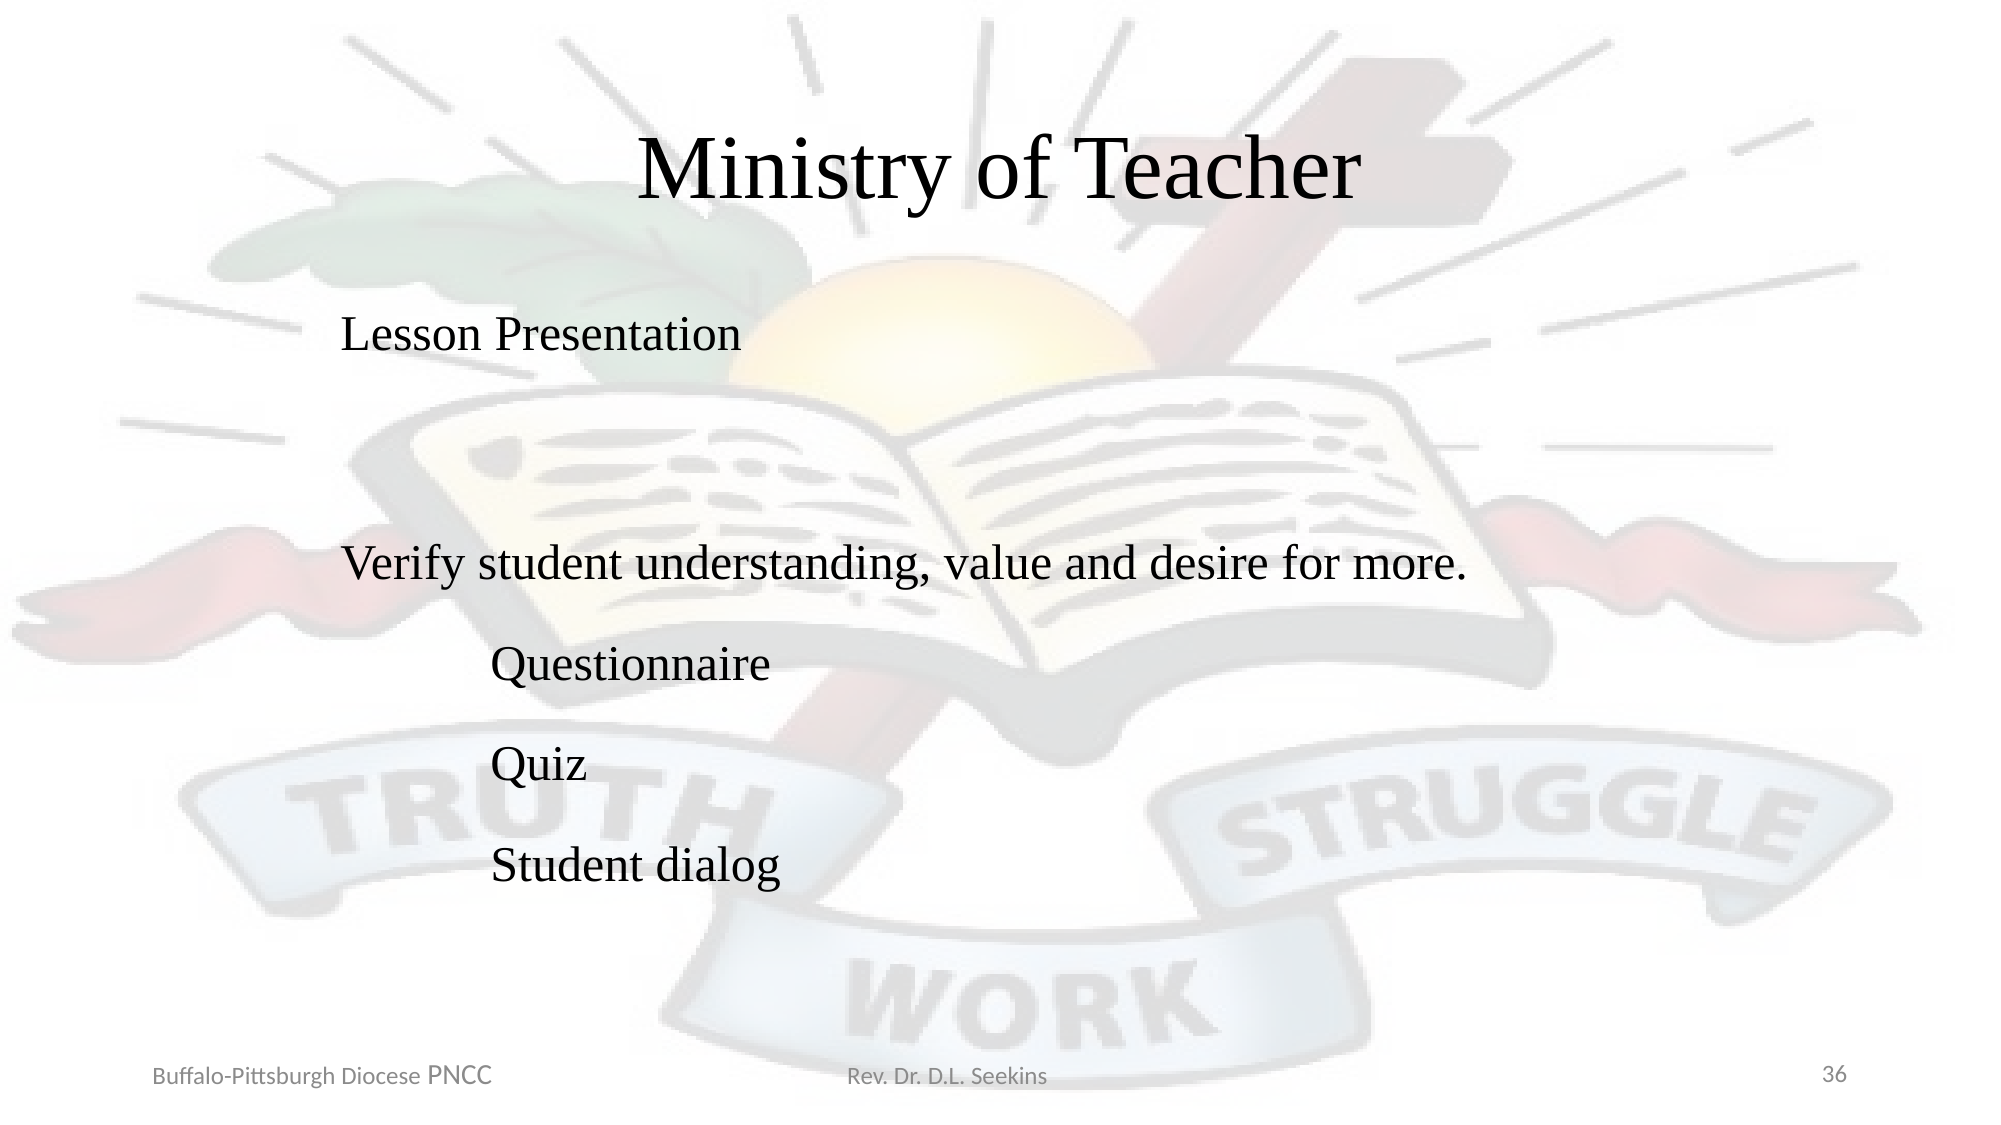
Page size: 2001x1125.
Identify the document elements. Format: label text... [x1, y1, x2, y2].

slide_number 36 [1412, 1042, 1863, 1103]
list Lesson Presentation Verify student understanding, value and desire for more. Questionnaire Quiz Student dialog [250, 299, 1824, 972]
footer Buffalo-Pittsburgh Diocese PNCC Rev. Dr. D.L. Seekins [137, 1042, 1412, 1103]
title Ministry of Teacher [137, 59, 1863, 278]
